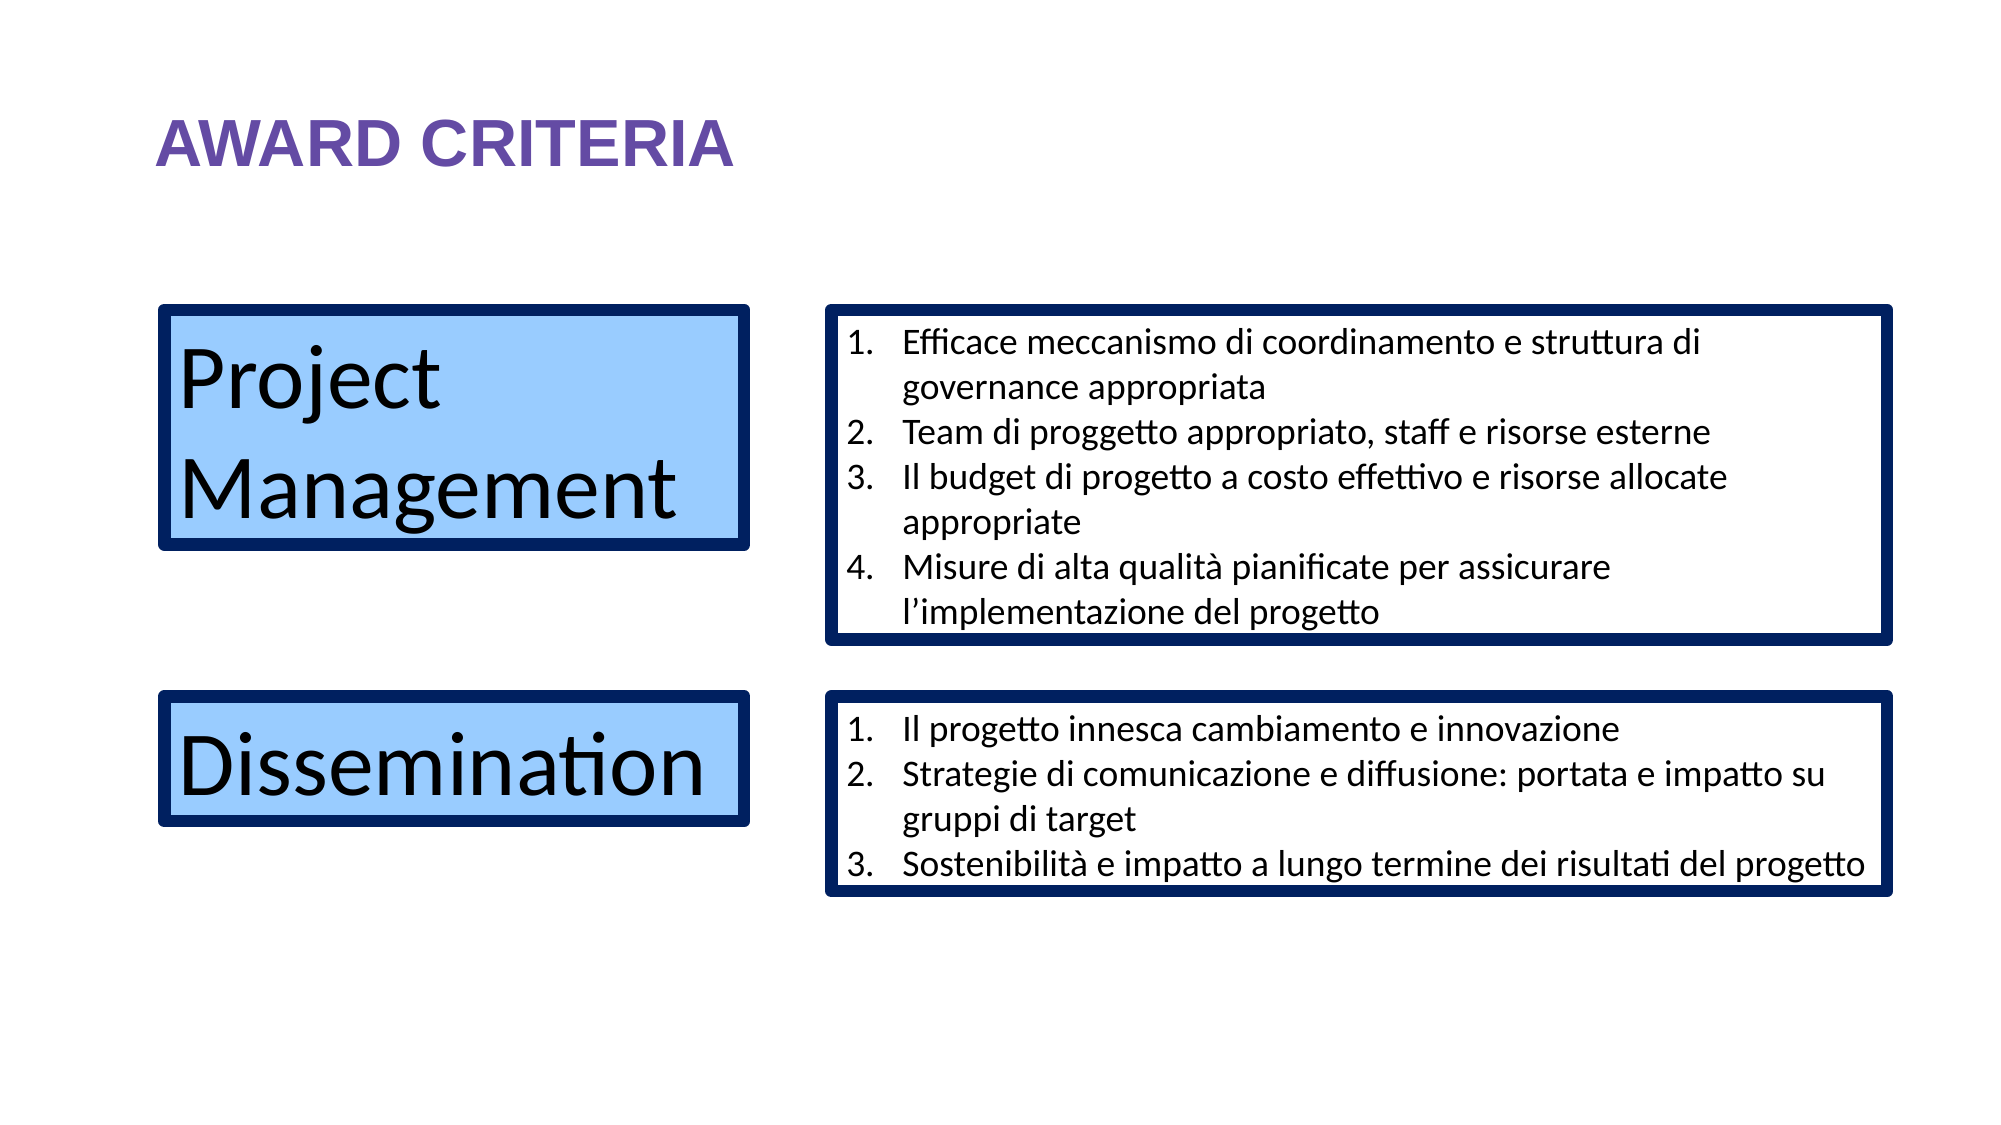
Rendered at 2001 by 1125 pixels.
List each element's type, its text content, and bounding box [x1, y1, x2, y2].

text_box Efficace meccanismo di coordinamento e struttura di governance appropriata Team di proggetto appropriato, staff e risorse esterne Il budget di progetto a costo effettivo e risorse allocate appropriate Misure di alta qualità pianificate per assicurare l’implementazione del progetto [831, 309, 1888, 640]
text_box Project Management [164, 309, 745, 545]
text_box Dissemination [164, 696, 745, 822]
title AWARD CRITERIA [139, 90, 1934, 189]
text_box Il progetto innesca cambiamento e innovazione Strategie di comunicazione e diffusione: portata e impatto su gruppi di target Sostenibilità e impatto a lungo termine dei risultati del progetto [831, 696, 1888, 892]
